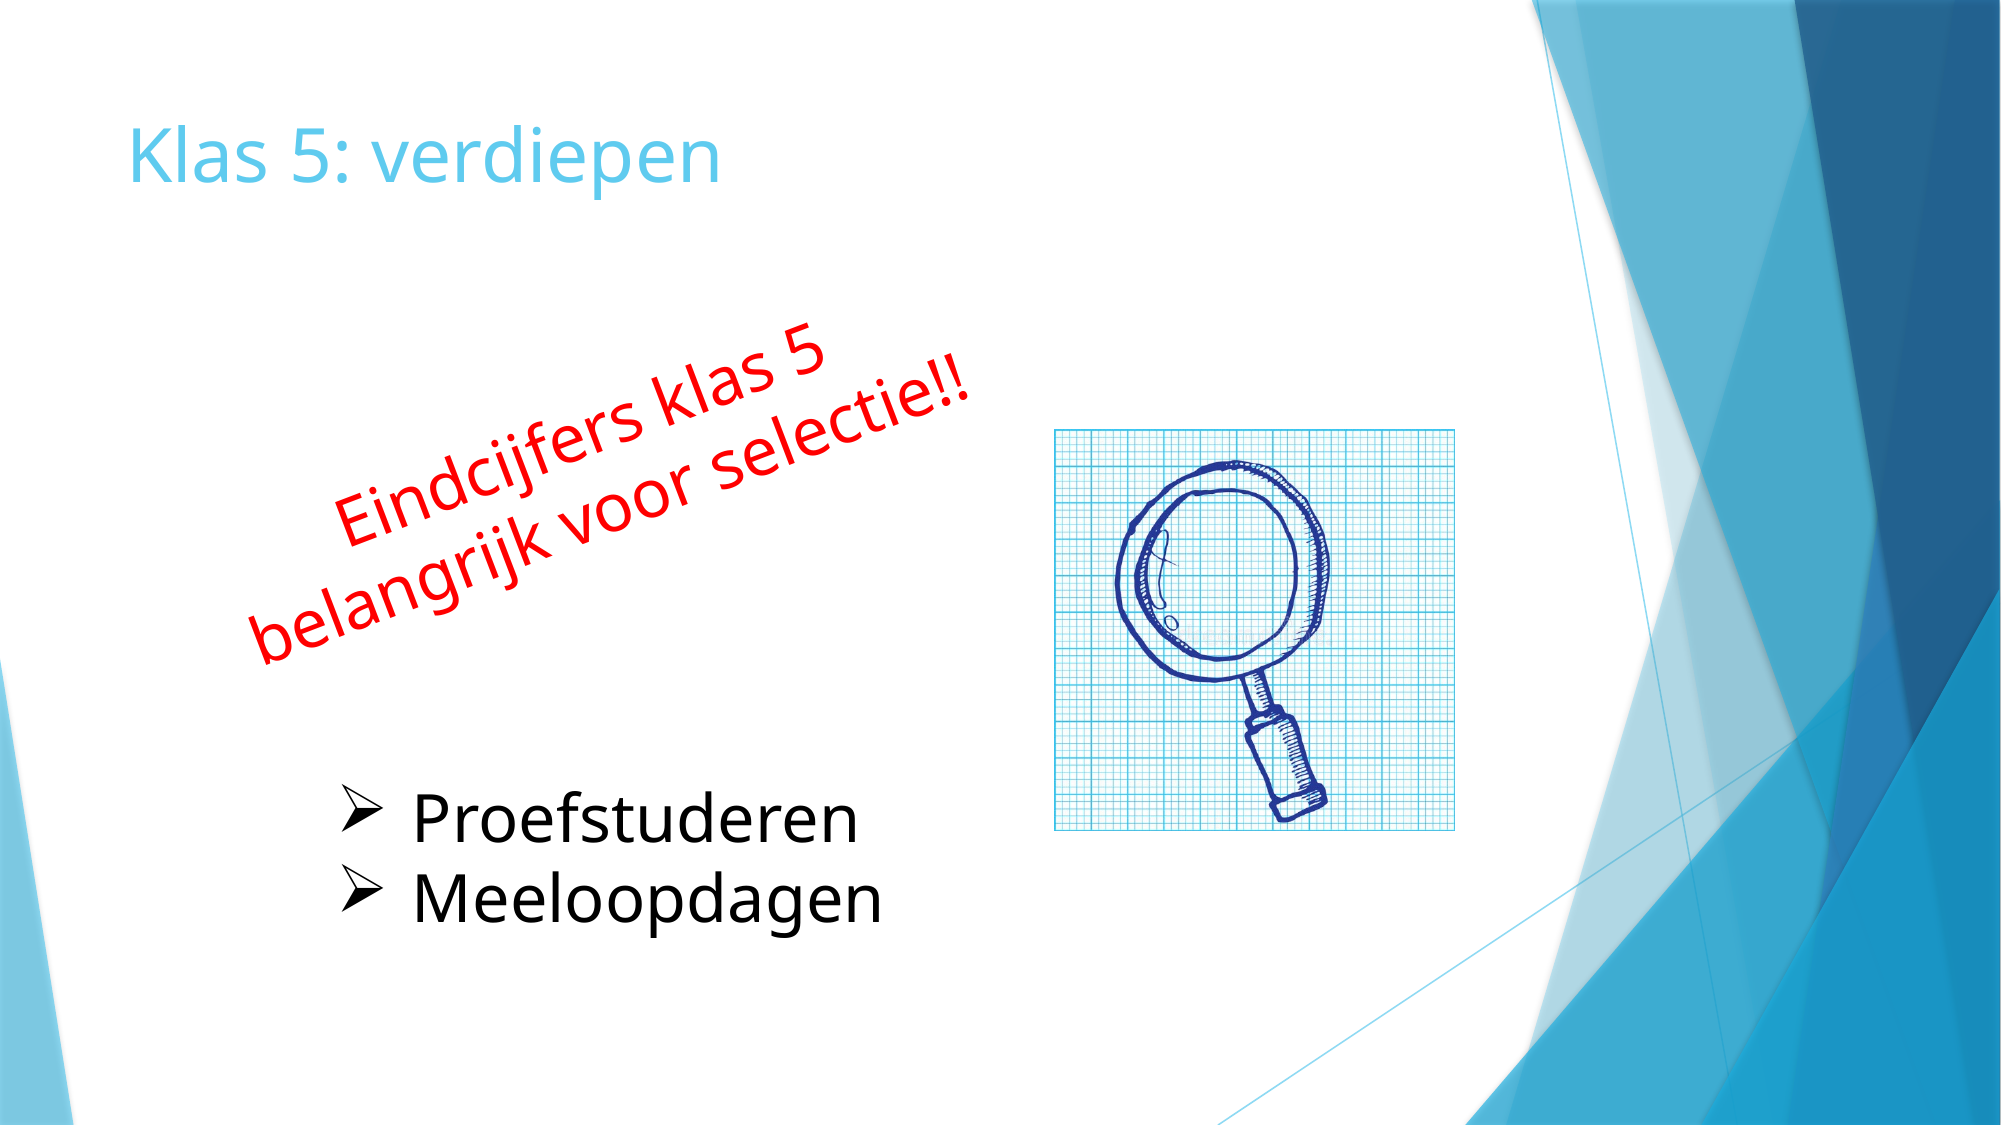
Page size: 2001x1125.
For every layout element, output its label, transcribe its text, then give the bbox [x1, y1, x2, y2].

text_box Proefstuderen Meeloopdagen [322, 768, 1089, 944]
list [1053, 429, 1455, 831]
text_box Eindcijfers klas 5 belangrijk voor selectie!! [163, 234, 1024, 704]
title Klas 5: verdiepen [111, 99, 1522, 317]
